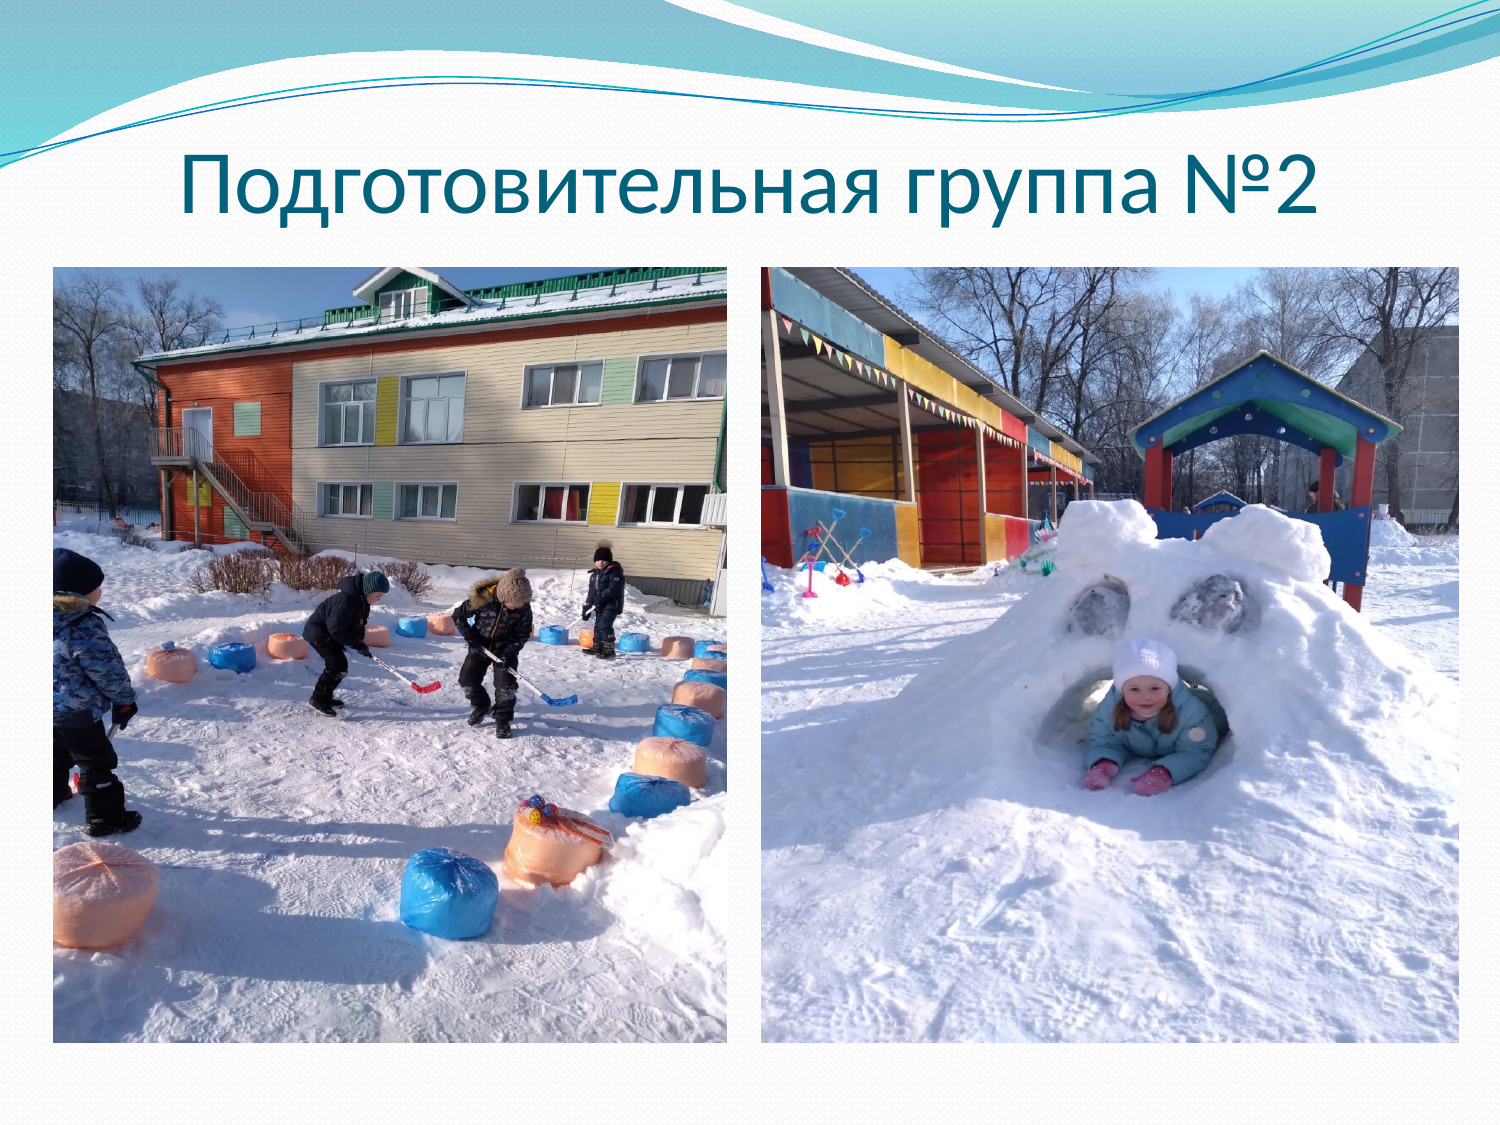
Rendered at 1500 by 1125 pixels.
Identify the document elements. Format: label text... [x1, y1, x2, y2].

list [52, 266, 727, 1043]
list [761, 266, 1459, 1043]
title Подготовительная группа №2 [75, 115, 1425, 232]
